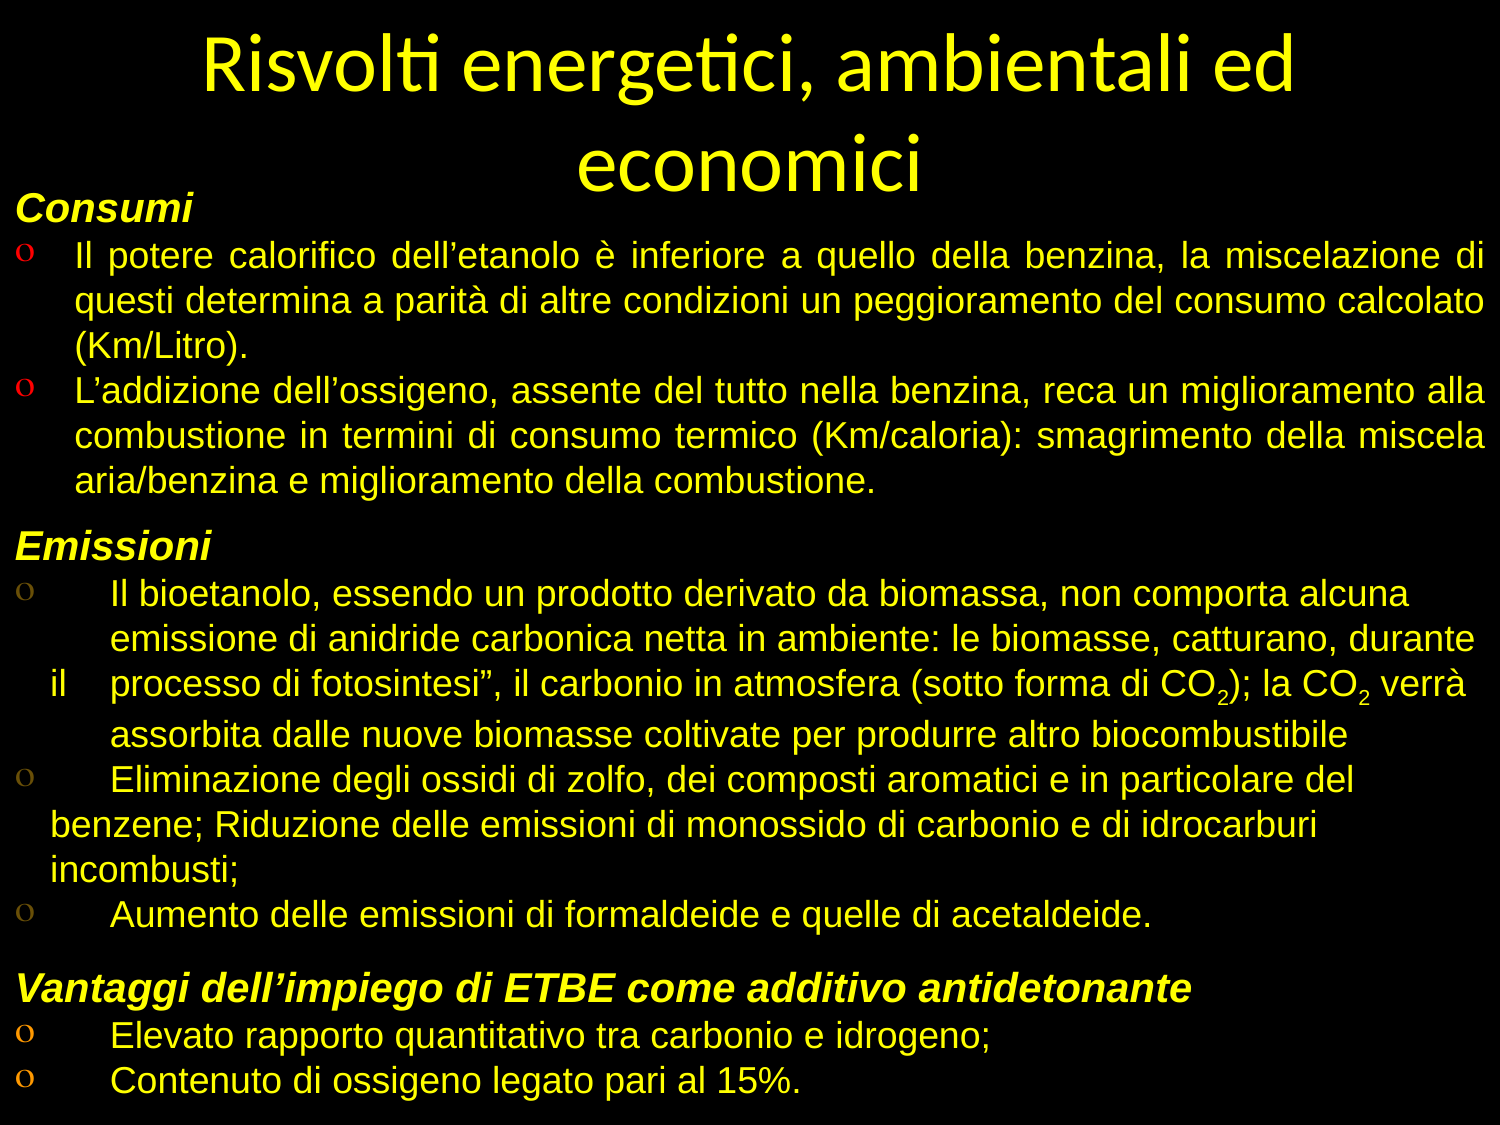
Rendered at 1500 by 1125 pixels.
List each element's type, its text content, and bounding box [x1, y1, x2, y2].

text_box Emissioni Il bioetanolo, essendo un prodotto derivato da biomassa, non comporta alcuna emissione di anidride carbonica netta in ambiente: le biomasse, catturano, durante il processo di fotosintesi”, il carbonio in atmosfera (sotto forma di CO2); la CO2 verrà assorbita dalle nuove biomasse coltivate per produrre altro biocombustibile Eliminazione degli ossidi di zolfo, dei composti aromatici e in particolare del benzene; Riduzione delle emissioni di monossido di carbonio e di idrocarburi incombusti; Aumento delle emissioni di formaldeide e quelle di acetaldeide. [0, 511, 1500, 943]
text_box Consumi Il potere calorifico dell’etanolo è inferiore a quello della benzina, la miscelazione di questi determina a parità di altre condizioni un peggioramento del consumo calcolato (Km/Litro). L’addizione dell’ossigeno, assente del tutto nella benzina, reca un miglioramento alla combustione in termini di consumo termico (Km/caloria): smagrimento della miscela aria/benzina e miglioramento della combustione. [0, 173, 1500, 508]
title Risvolti energetici, ambientali ed economici [74, 14, 1426, 173]
text_box Vantaggi dell’impiego di ETBE come additivo antidetonante Elevato rapporto quantitativo tra carbonio e idrogeno; Contenuto di ossigeno legato pari al 15%. [0, 953, 1500, 1109]
